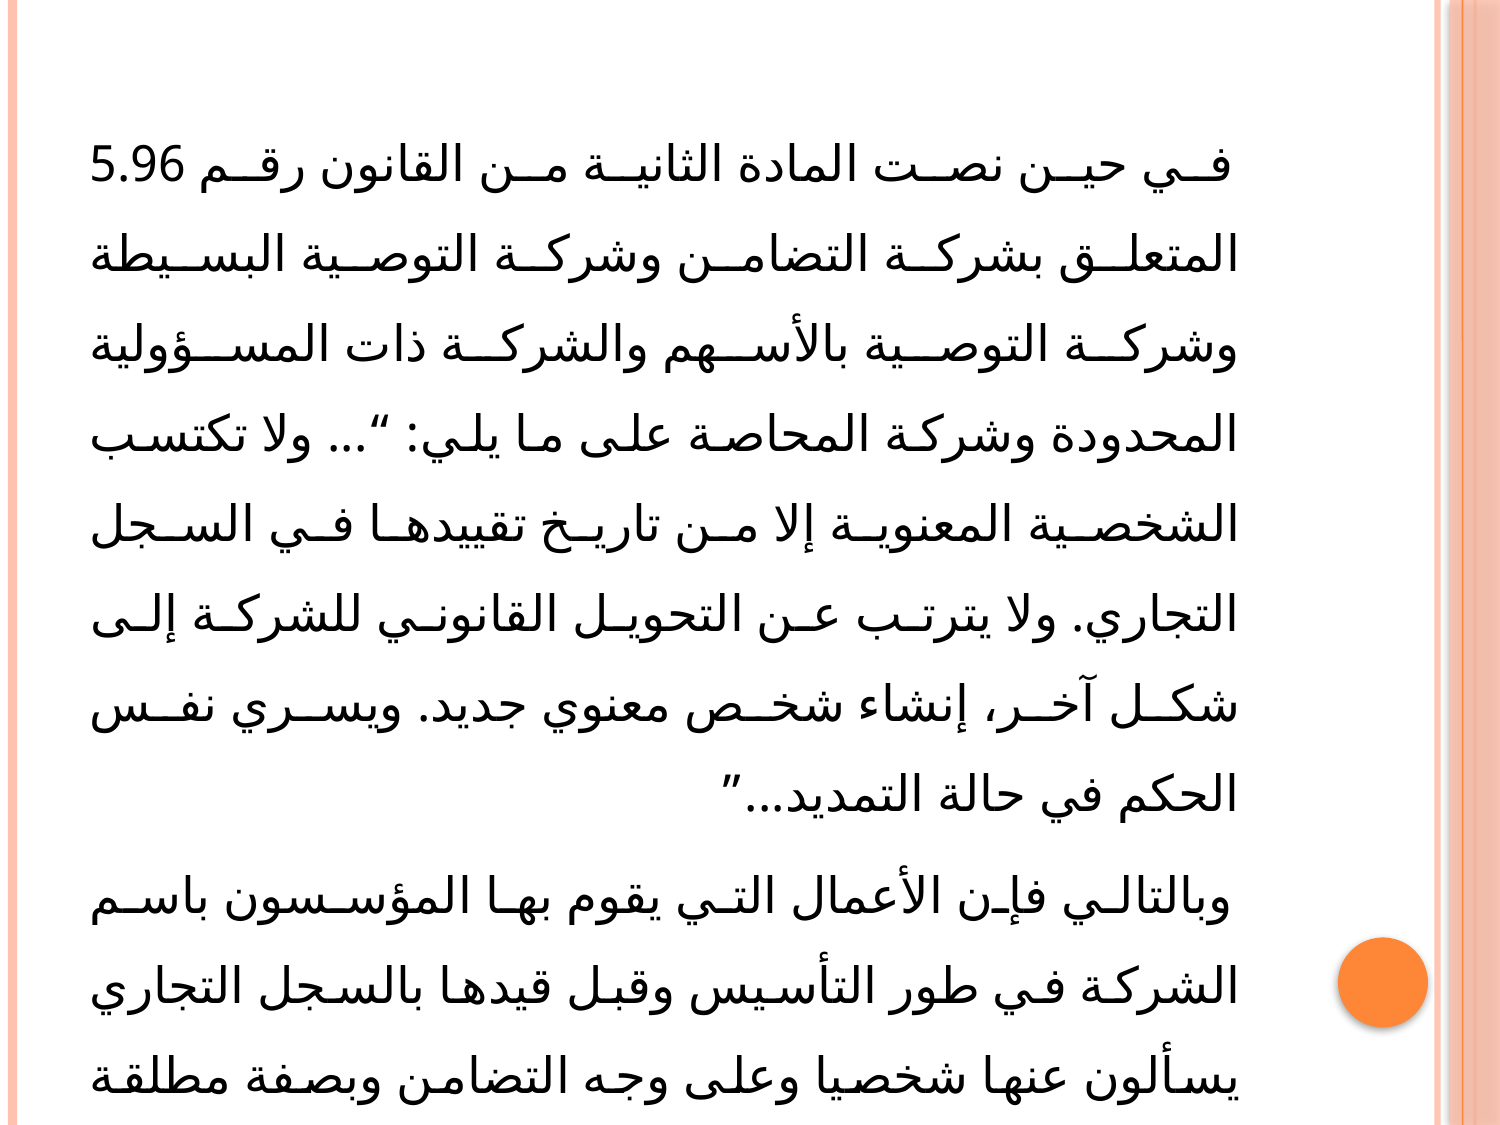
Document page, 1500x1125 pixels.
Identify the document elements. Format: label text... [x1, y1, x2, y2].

list في حين نصت المادة الثانية من القانون رقم 5.96 المتعلق بشركة التضامن وشركة التوصية البسيطة وشركة التوصية بالأسهم والشركة ذات المسؤولية المحدودة وشركة المحاصة على ما يلي: “... ولا تكتسب الشخصية المعنوية إلا من تاريخ تقييدها في السجل التجاري. ولا يترتب عن التحويل القانوني للشركة إلى شكل آخر، إنشاء شخص معنوي جديد. ويسري نفس الحكم في حالة التمديد...” وبالتالي فإن الأعمال التي يقوم بها المؤسسون باسم الشركة في طور التأسيس وقبل قيدها بالسجل التجاري يسألون عنها شخصيا وعلى وجه التضامن وبصفة مطلقة إلا إذا تحملت الشركة بعد قيدها في السجل التجاري الالتزامات الناشئة عنها. [75, 93, 1300, 1062]
